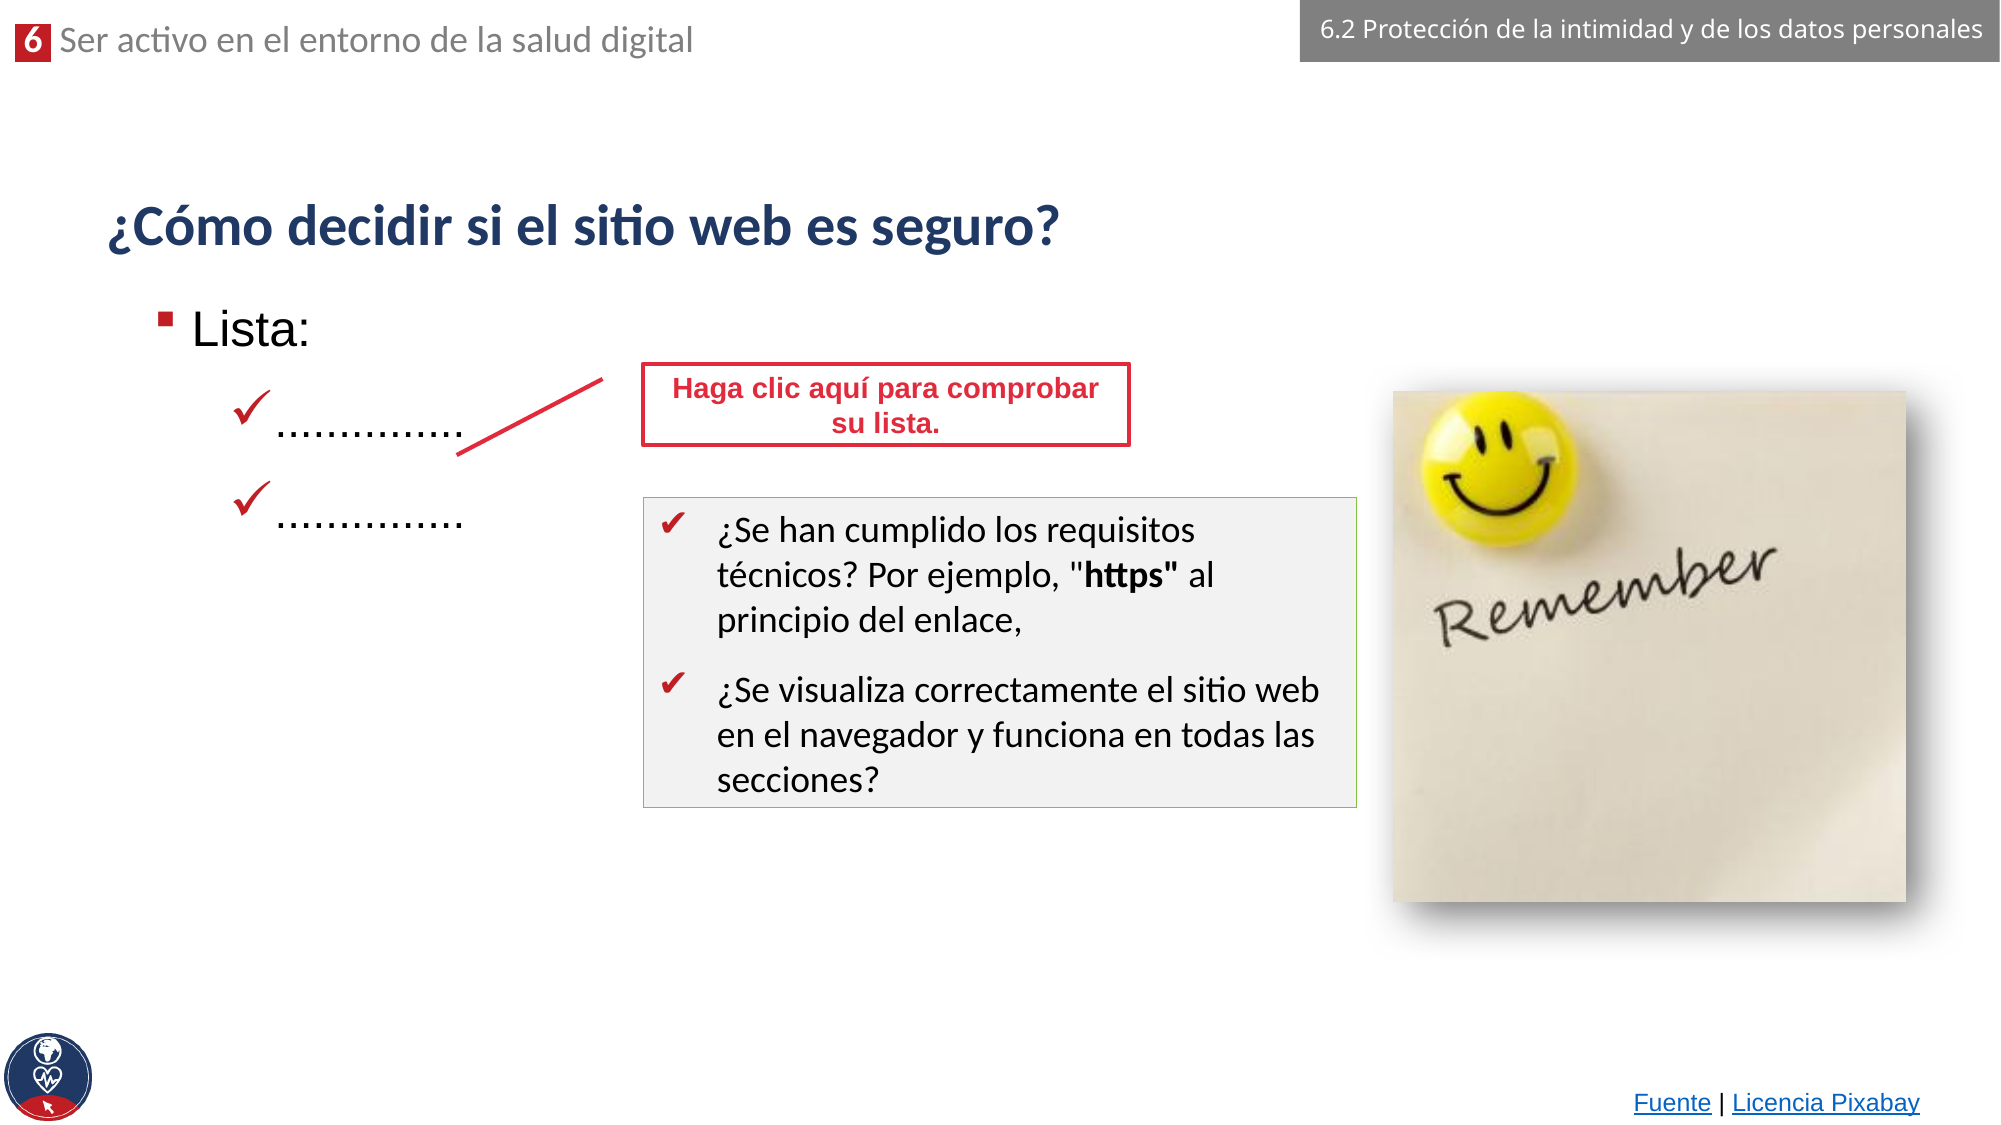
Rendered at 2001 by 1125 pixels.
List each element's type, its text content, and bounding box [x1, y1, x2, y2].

text_box ¿Se han cumplido los requisitos técnicos? Por ejemplo, "https" al principio del enlace, ¿Se visualiza correctamente el sitio web en el navegador y funciona en todas las secciones? [643, 497, 1357, 808]
text_box Lista: ............... ............... [139, 276, 1300, 1103]
picture [4, 1033, 92, 1121]
text_box Haga clic aquí para comprobar su lista. [641, 362, 1131, 447]
text_box 6.2 Protección de la intimidad y de los datos personales [1299, 0, 2000, 62]
picture [1393, 391, 1906, 902]
text_box Fuente | Licencia Pixabay [1539, 1079, 1936, 1125]
title ¿Cómo decidir si el sitio web es seguro? [91, 177, 1906, 277]
text_box Haga clic aquí para comprobar su lista. [455, 377, 604, 457]
